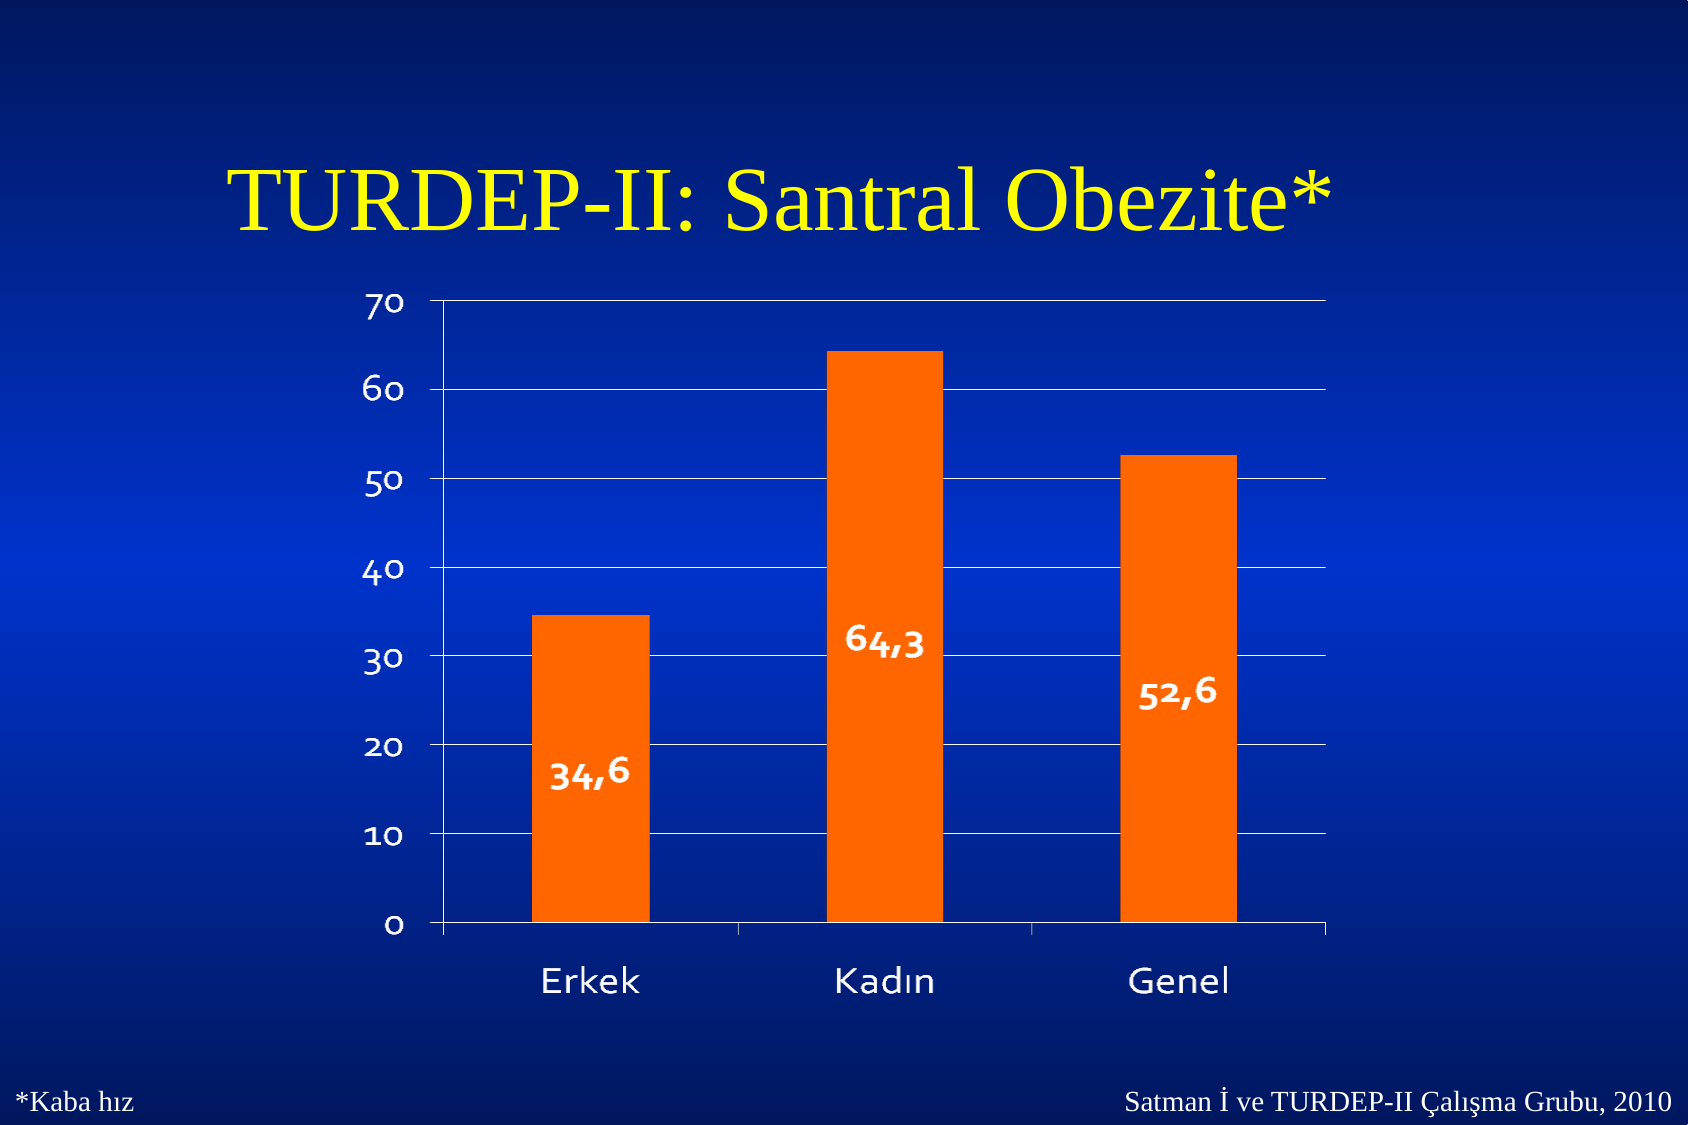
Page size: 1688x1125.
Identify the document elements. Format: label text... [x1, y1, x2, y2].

title TURDEP-II: Santral Obezite* [210, 99, 1646, 288]
text_box *Kaba hız [0, 1074, 253, 1125]
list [335, 266, 1353, 1027]
text_box Satman İ ve TURDEP-II Çalışma Grubu, 2010 [950, 1074, 1688, 1125]
